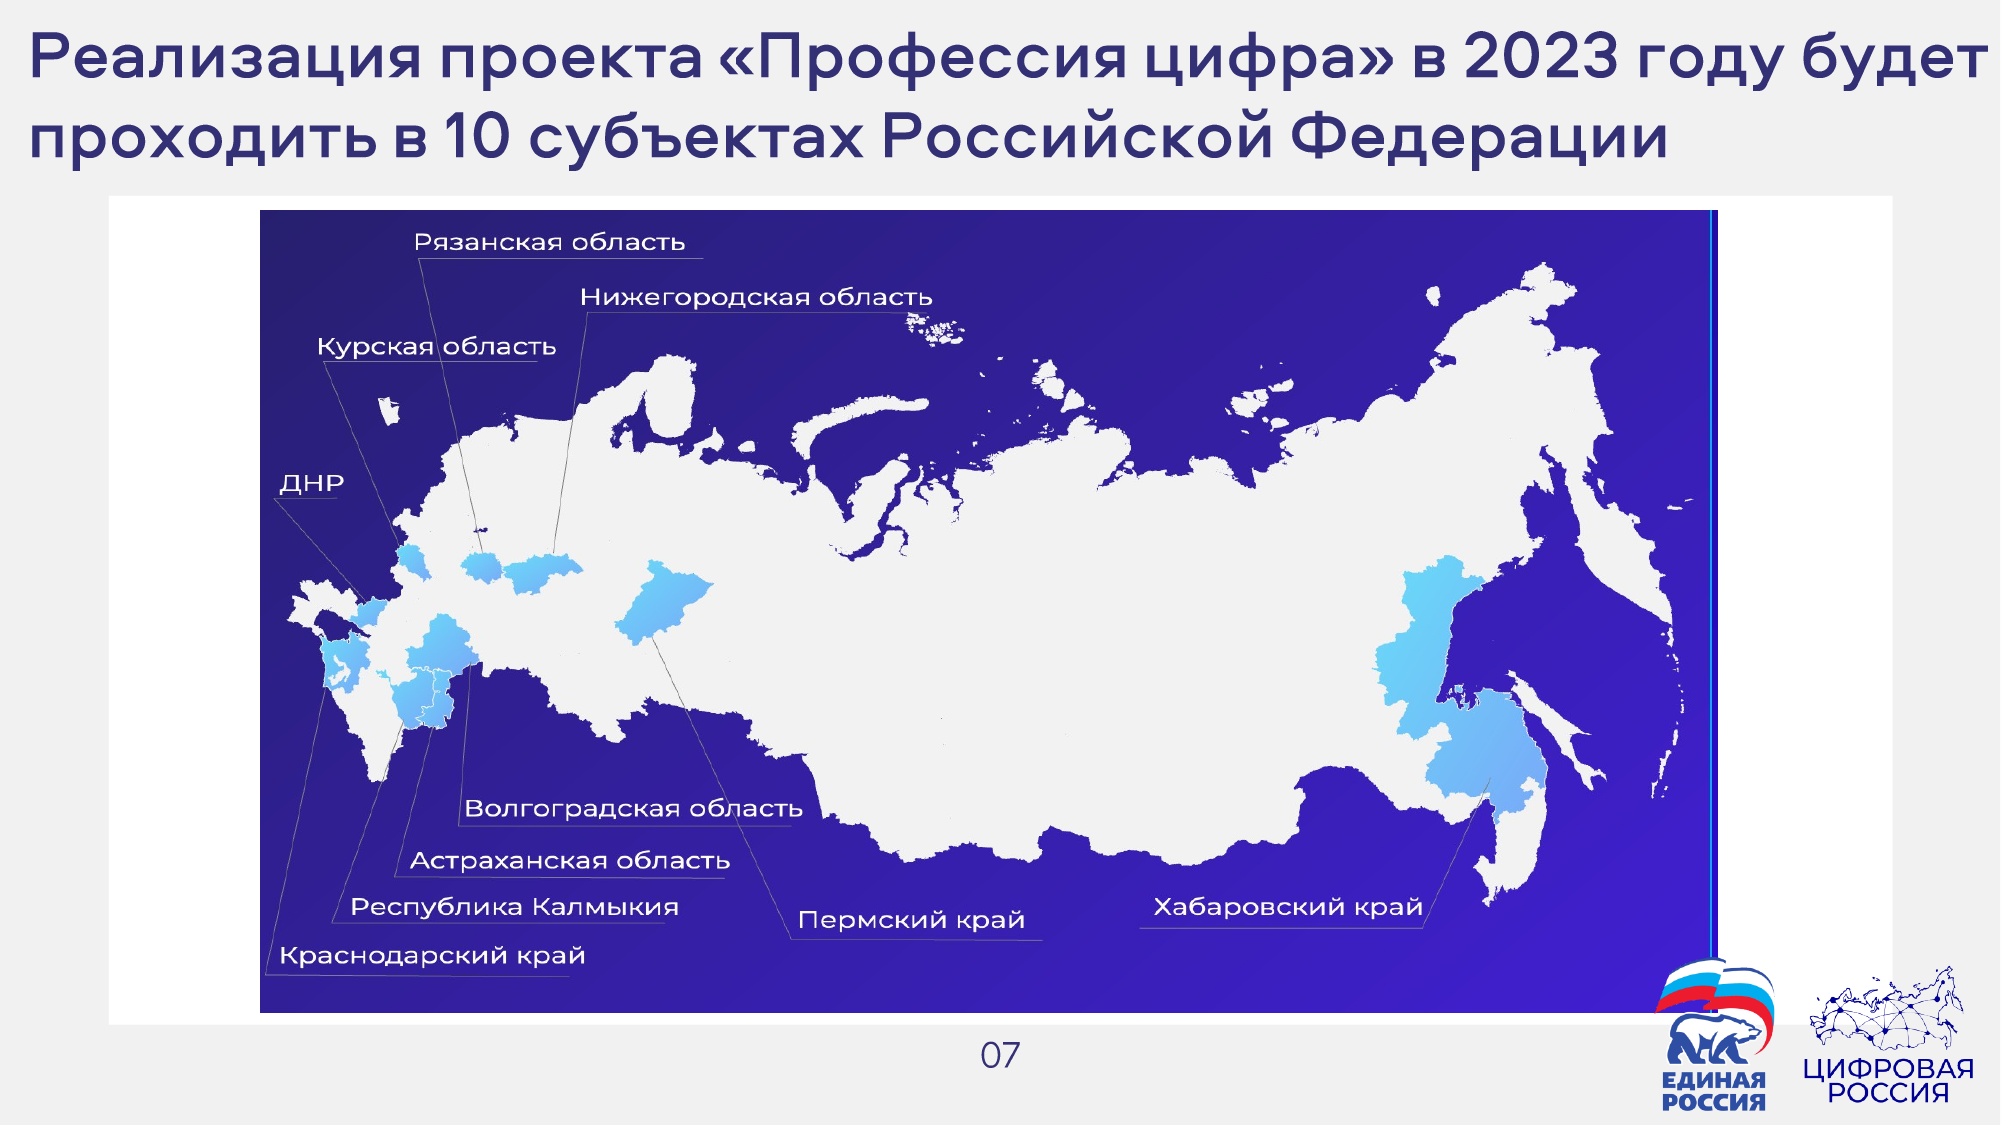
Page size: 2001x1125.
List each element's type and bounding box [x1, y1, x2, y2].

text_box [260, 210, 1775, 1111]
picture [1776, 947, 2000, 1125]
text_box [27, 5, 2000, 178]
text_box [107, 195, 1893, 1079]
